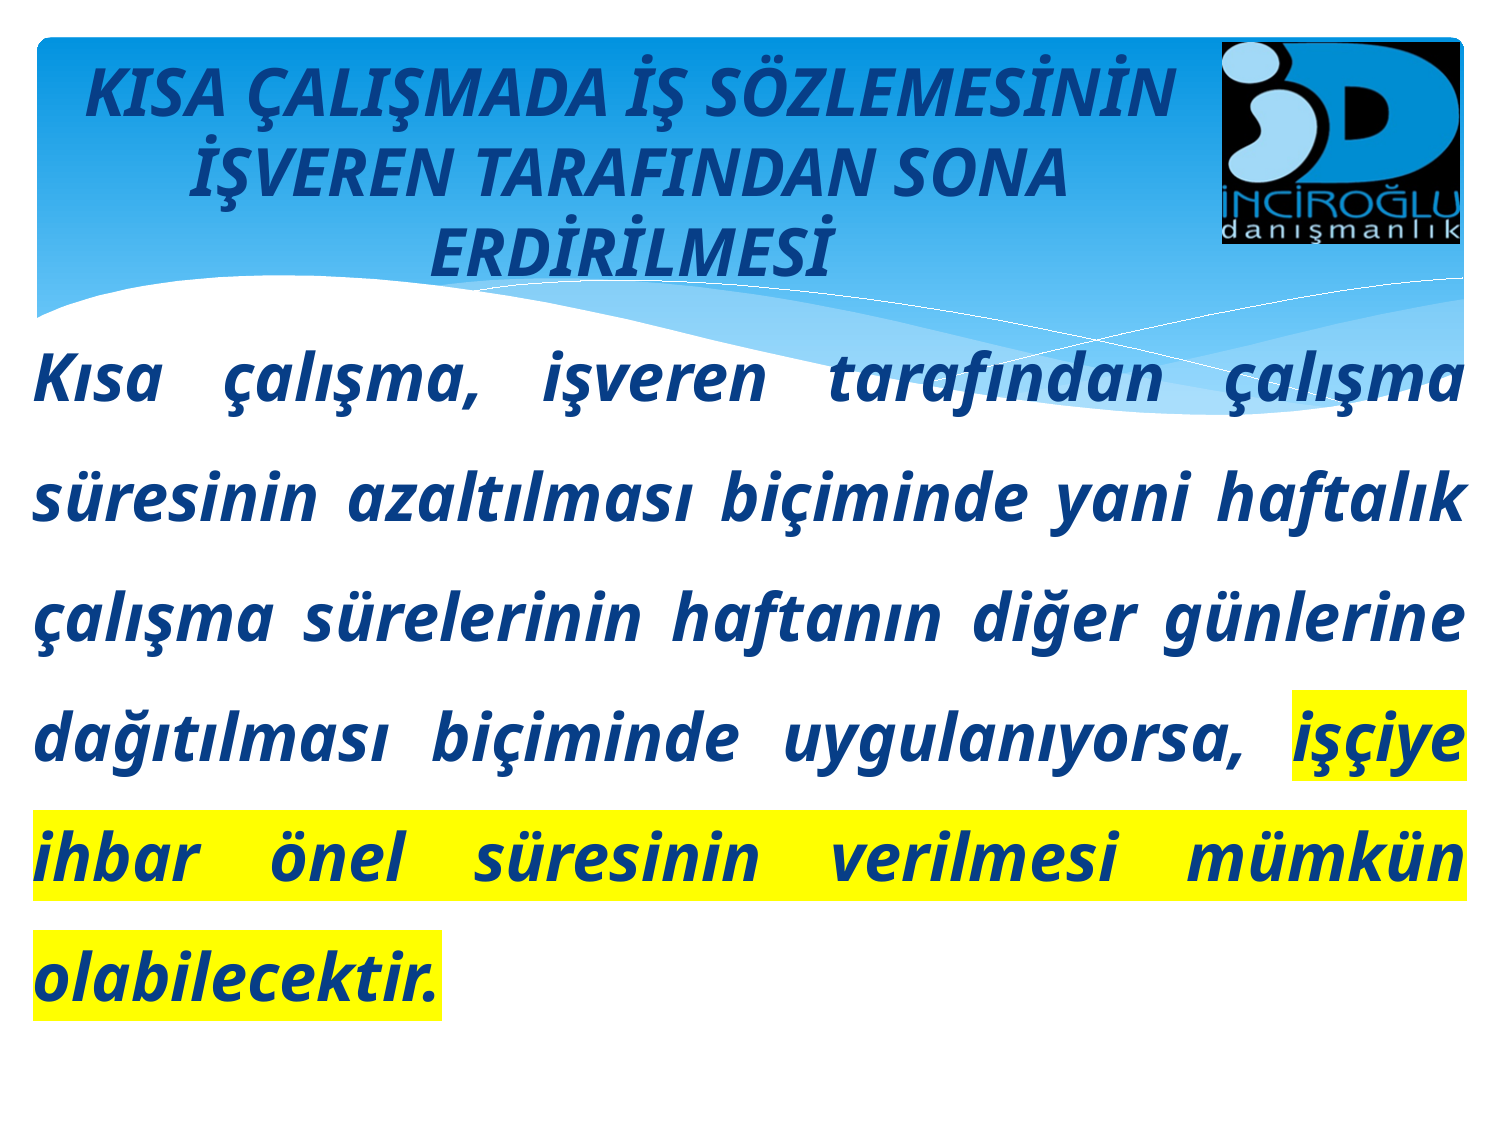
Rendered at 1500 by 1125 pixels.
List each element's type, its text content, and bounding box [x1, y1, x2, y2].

text_box KISA ÇALIŞMADA İŞ SÖZLEMESİNİN İŞVEREN TARAFINDAN SONA ERDİRİLMESİ [40, 42, 1223, 298]
list Kısa çalışma, işveren tarafından çalışma süresinin azaltılması biçiminde yani haftalık çalışma sürelerinin haftanın diğer günlerine dağıtılması biçiminde uygulanıyorsa, işçiye ihbar önel süresinin verilmesi mümkün olabilecektir. [17, 286, 1483, 1043]
picture [1222, 43, 1460, 244]
picture [1360, 43, 1460, 114]
picture [1345, 87, 1388, 139]
